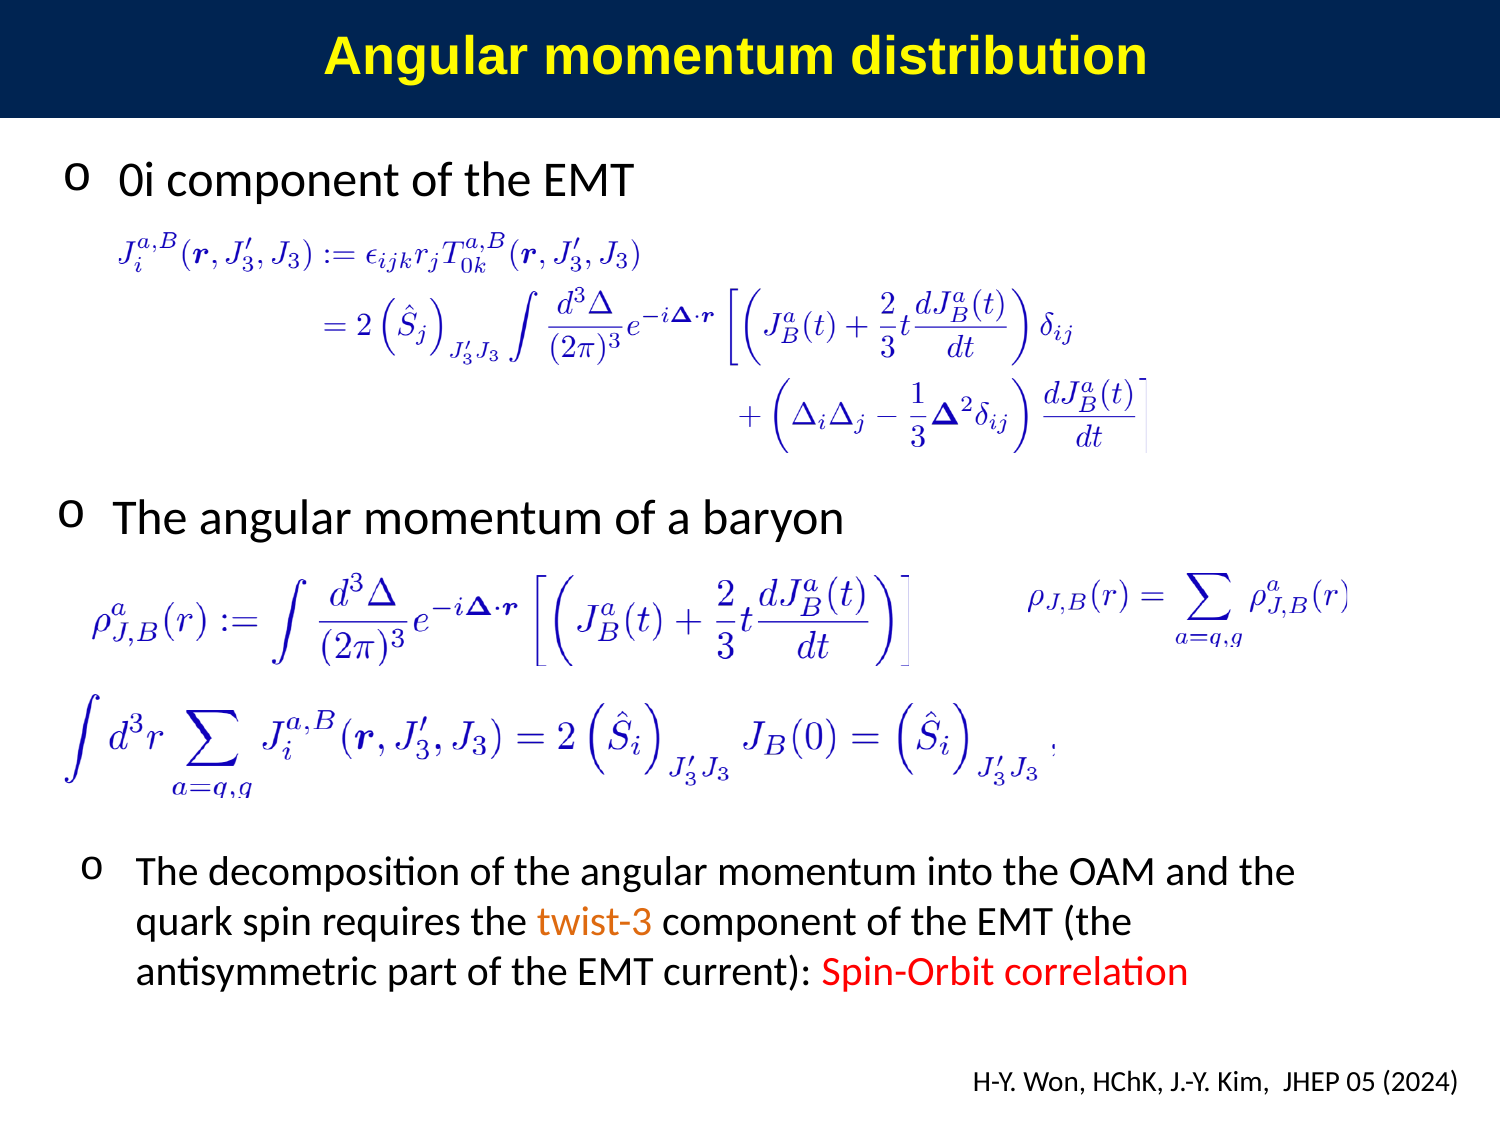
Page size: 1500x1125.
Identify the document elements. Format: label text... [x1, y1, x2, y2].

text_box The decomposition of the angular momentum into the OAM and the quark spin requires the twist-3 component of the EMT (the antisymmetric part of the EMT current): Spin-Orbit correlation [64, 836, 1391, 1001]
picture [91, 571, 910, 667]
picture [1027, 571, 1348, 647]
picture [64, 693, 1055, 799]
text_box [0, 0, 1500, 119]
text_box H-Y. Won, HChK, J.-Y. Kim, JHEP 05 (2024) [964, 1053, 1468, 1106]
text_box 0i component of the EMT [53, 138, 643, 216]
text_box The angular momentum of a baryon [47, 476, 854, 553]
picture [118, 232, 1147, 454]
